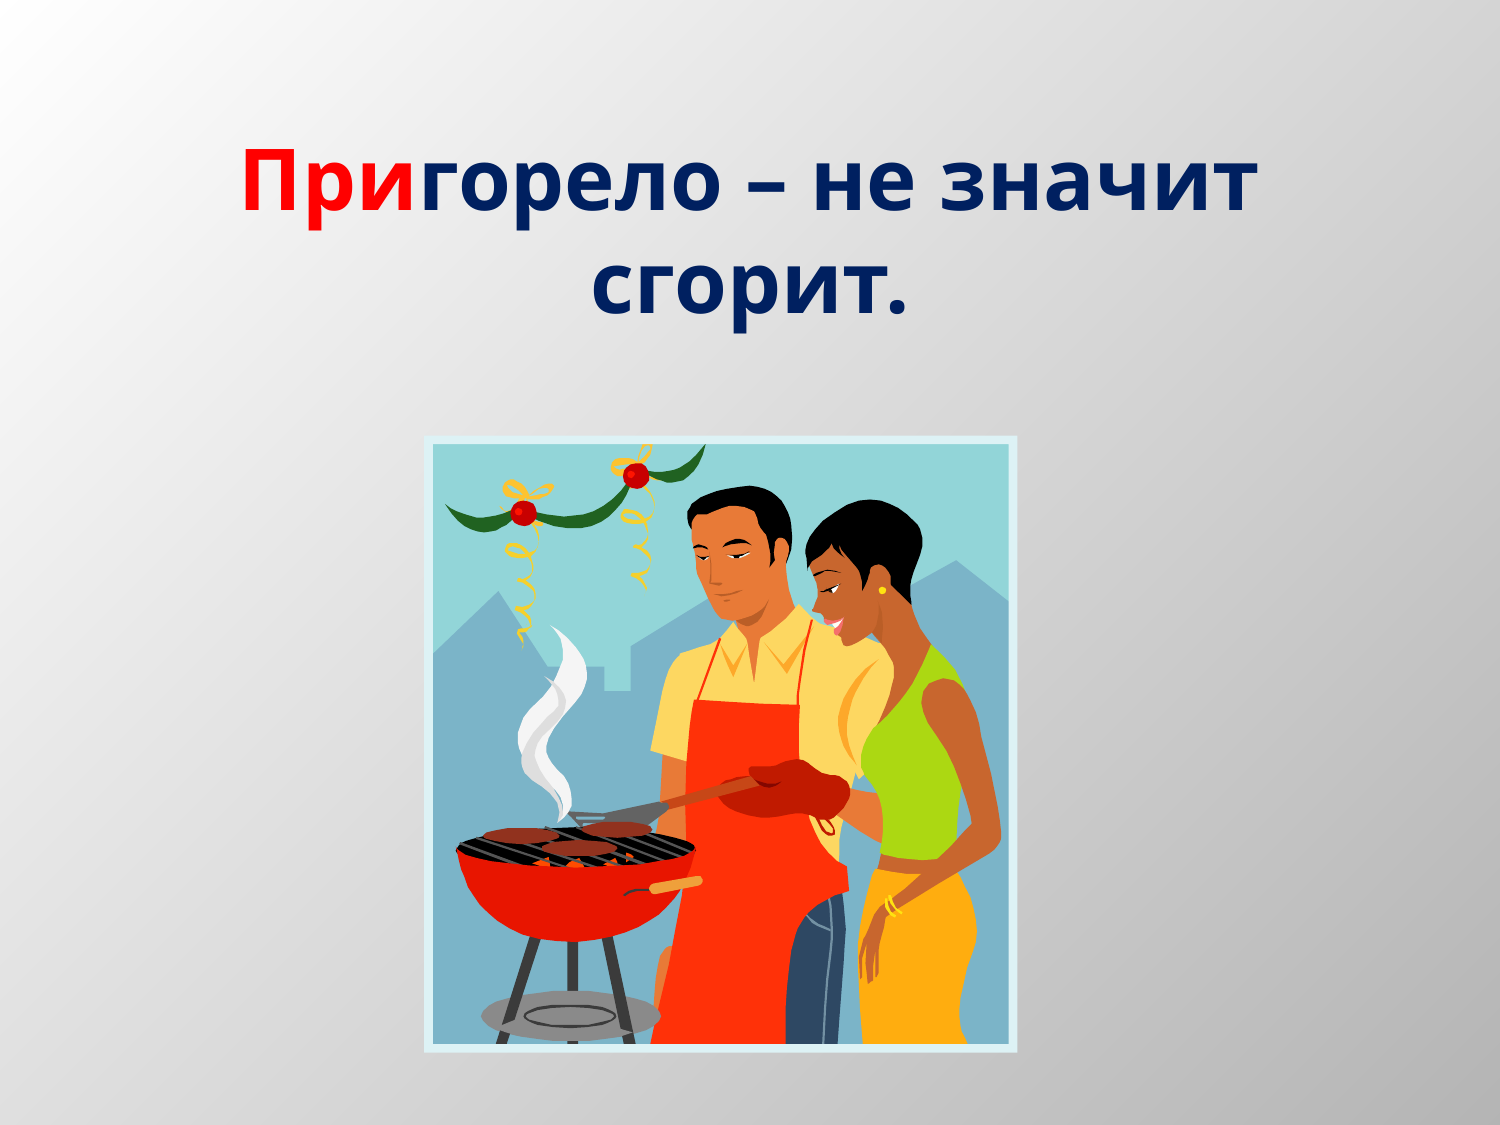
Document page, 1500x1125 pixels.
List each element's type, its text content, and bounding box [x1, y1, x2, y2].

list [421, 433, 1020, 1055]
title Пригорело – не значит сгорит. [75, 45, 1425, 411]
